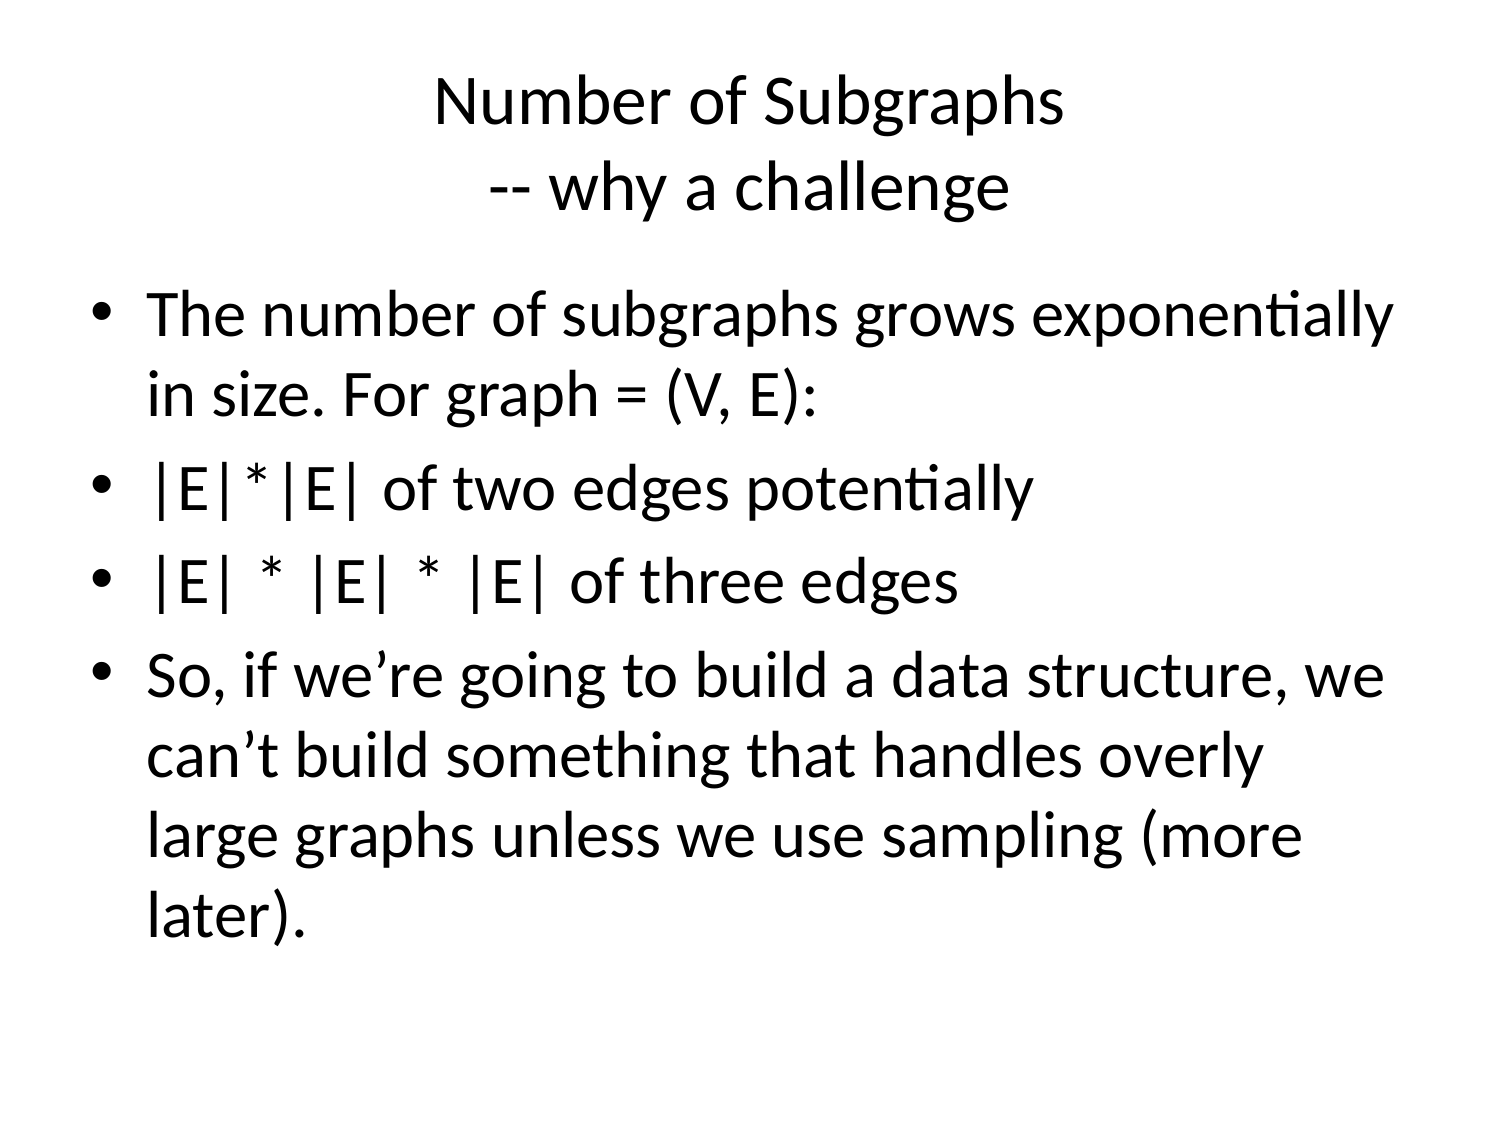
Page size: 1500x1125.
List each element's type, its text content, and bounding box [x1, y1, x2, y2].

list The number of subgraphs grows exponentially in size. For graph = (V, E): |E|*|E| of two edges potentially |E| * |E| * |E| of three edges So, if we’re going to build a data structure, we can’t build something that handles overly large graphs unless we use sampling (more later). [75, 262, 1425, 1005]
title Number of Subgraphs -- why a challenge [75, 45, 1425, 233]
